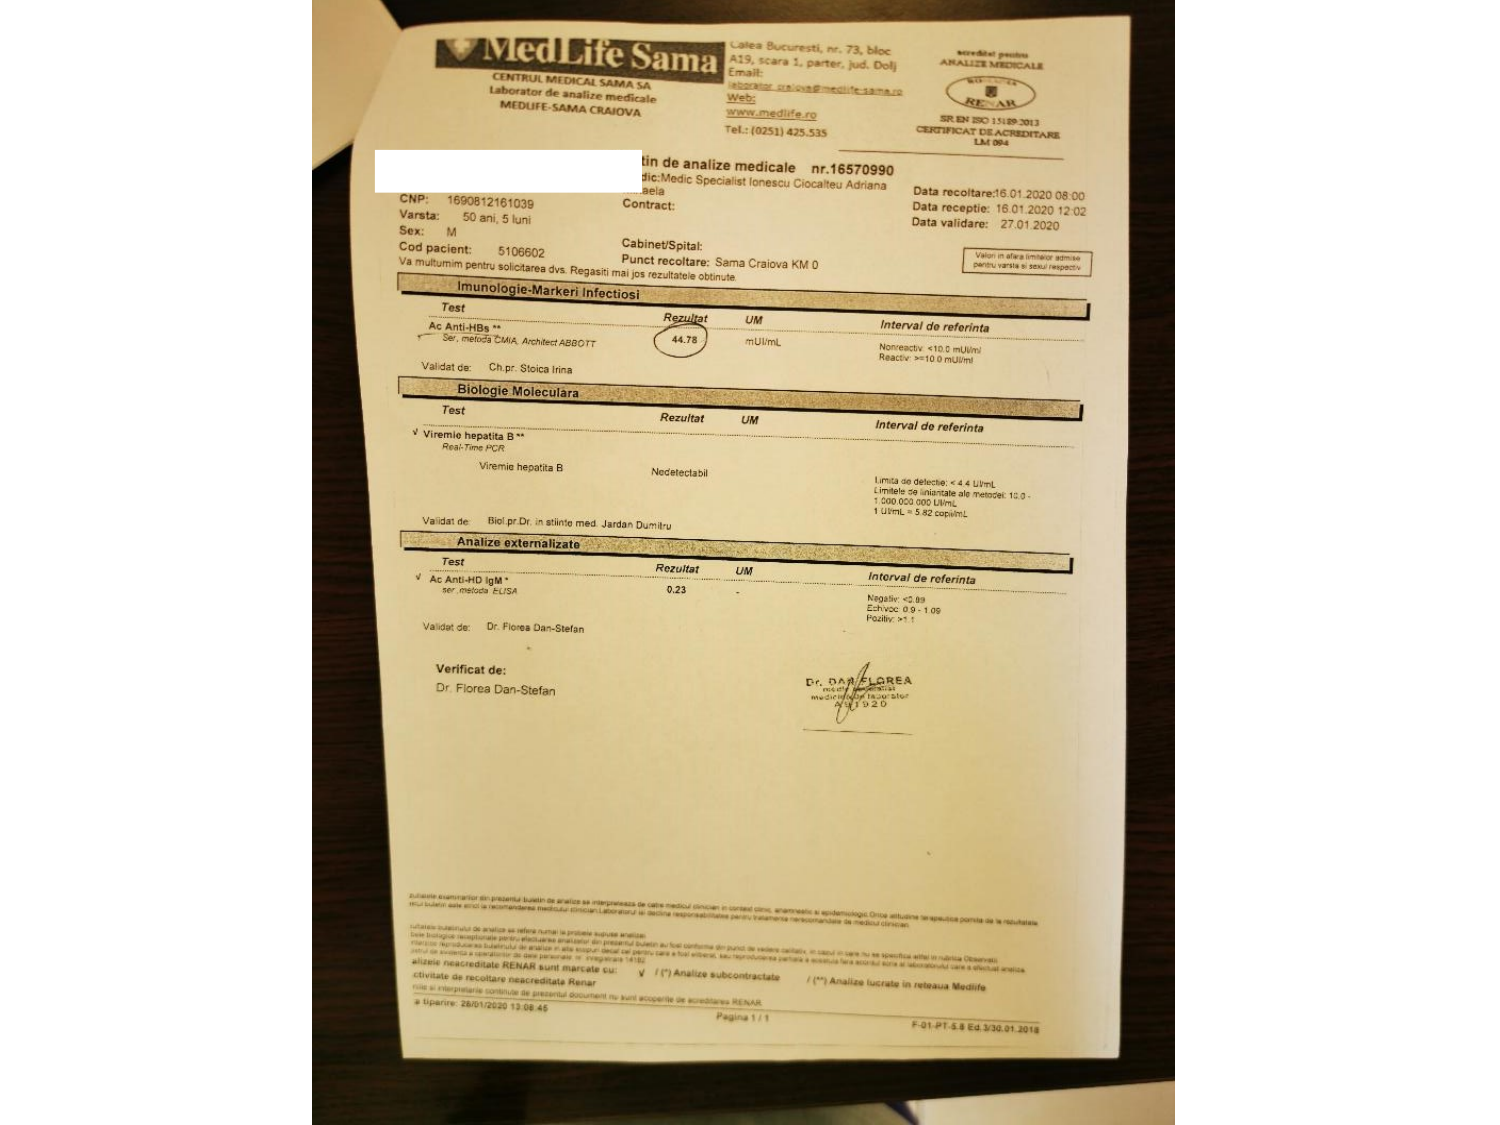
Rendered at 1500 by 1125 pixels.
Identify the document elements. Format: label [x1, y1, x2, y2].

picture [312, 0, 1176, 1125]
